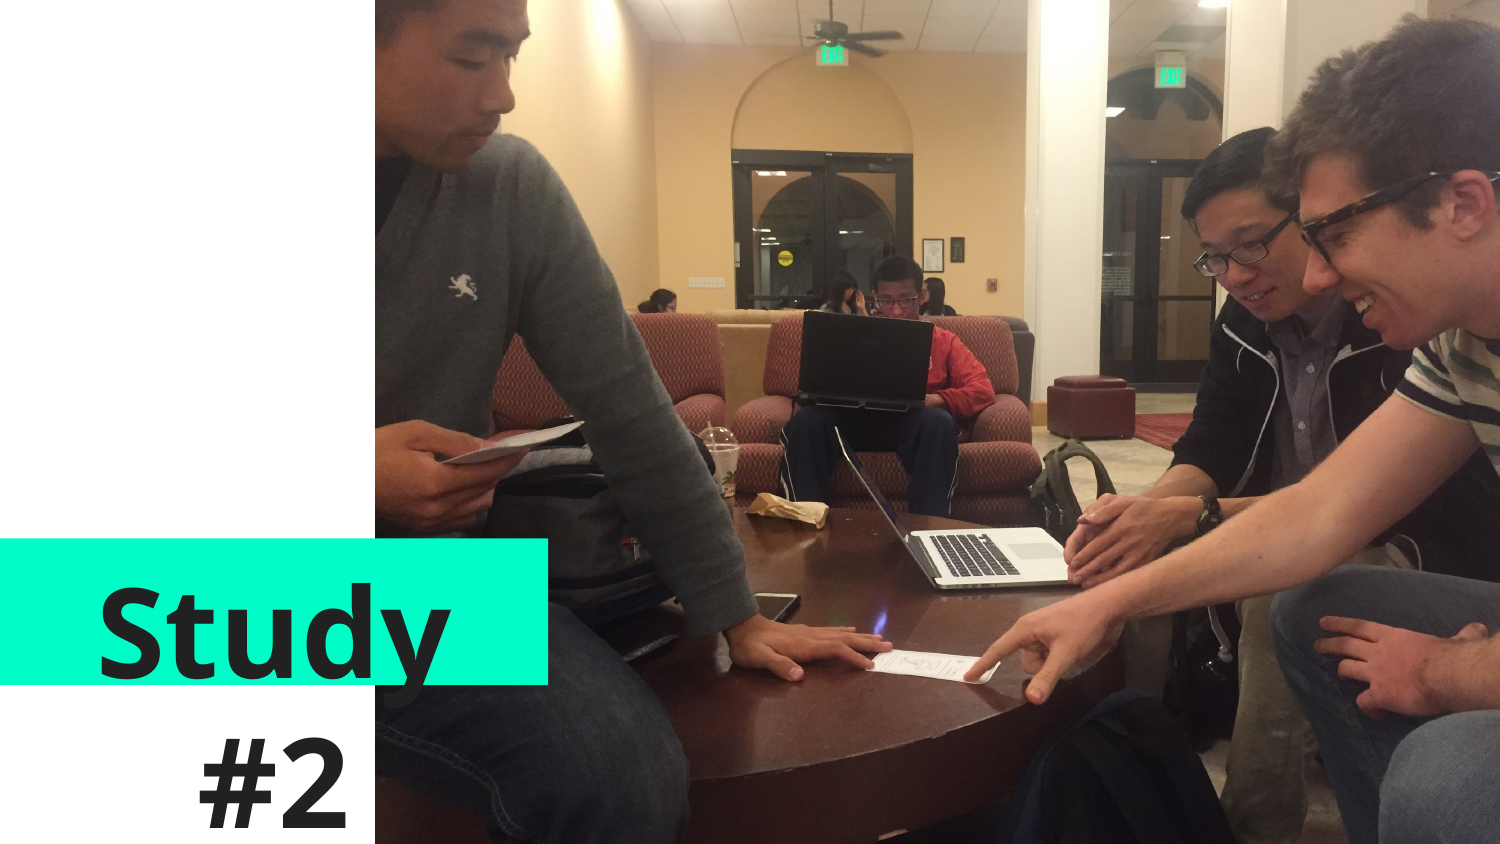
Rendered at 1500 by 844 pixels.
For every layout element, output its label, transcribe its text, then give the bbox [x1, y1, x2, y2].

title Study #2 [0, 538, 369, 686]
picture [374, 0, 1500, 844]
